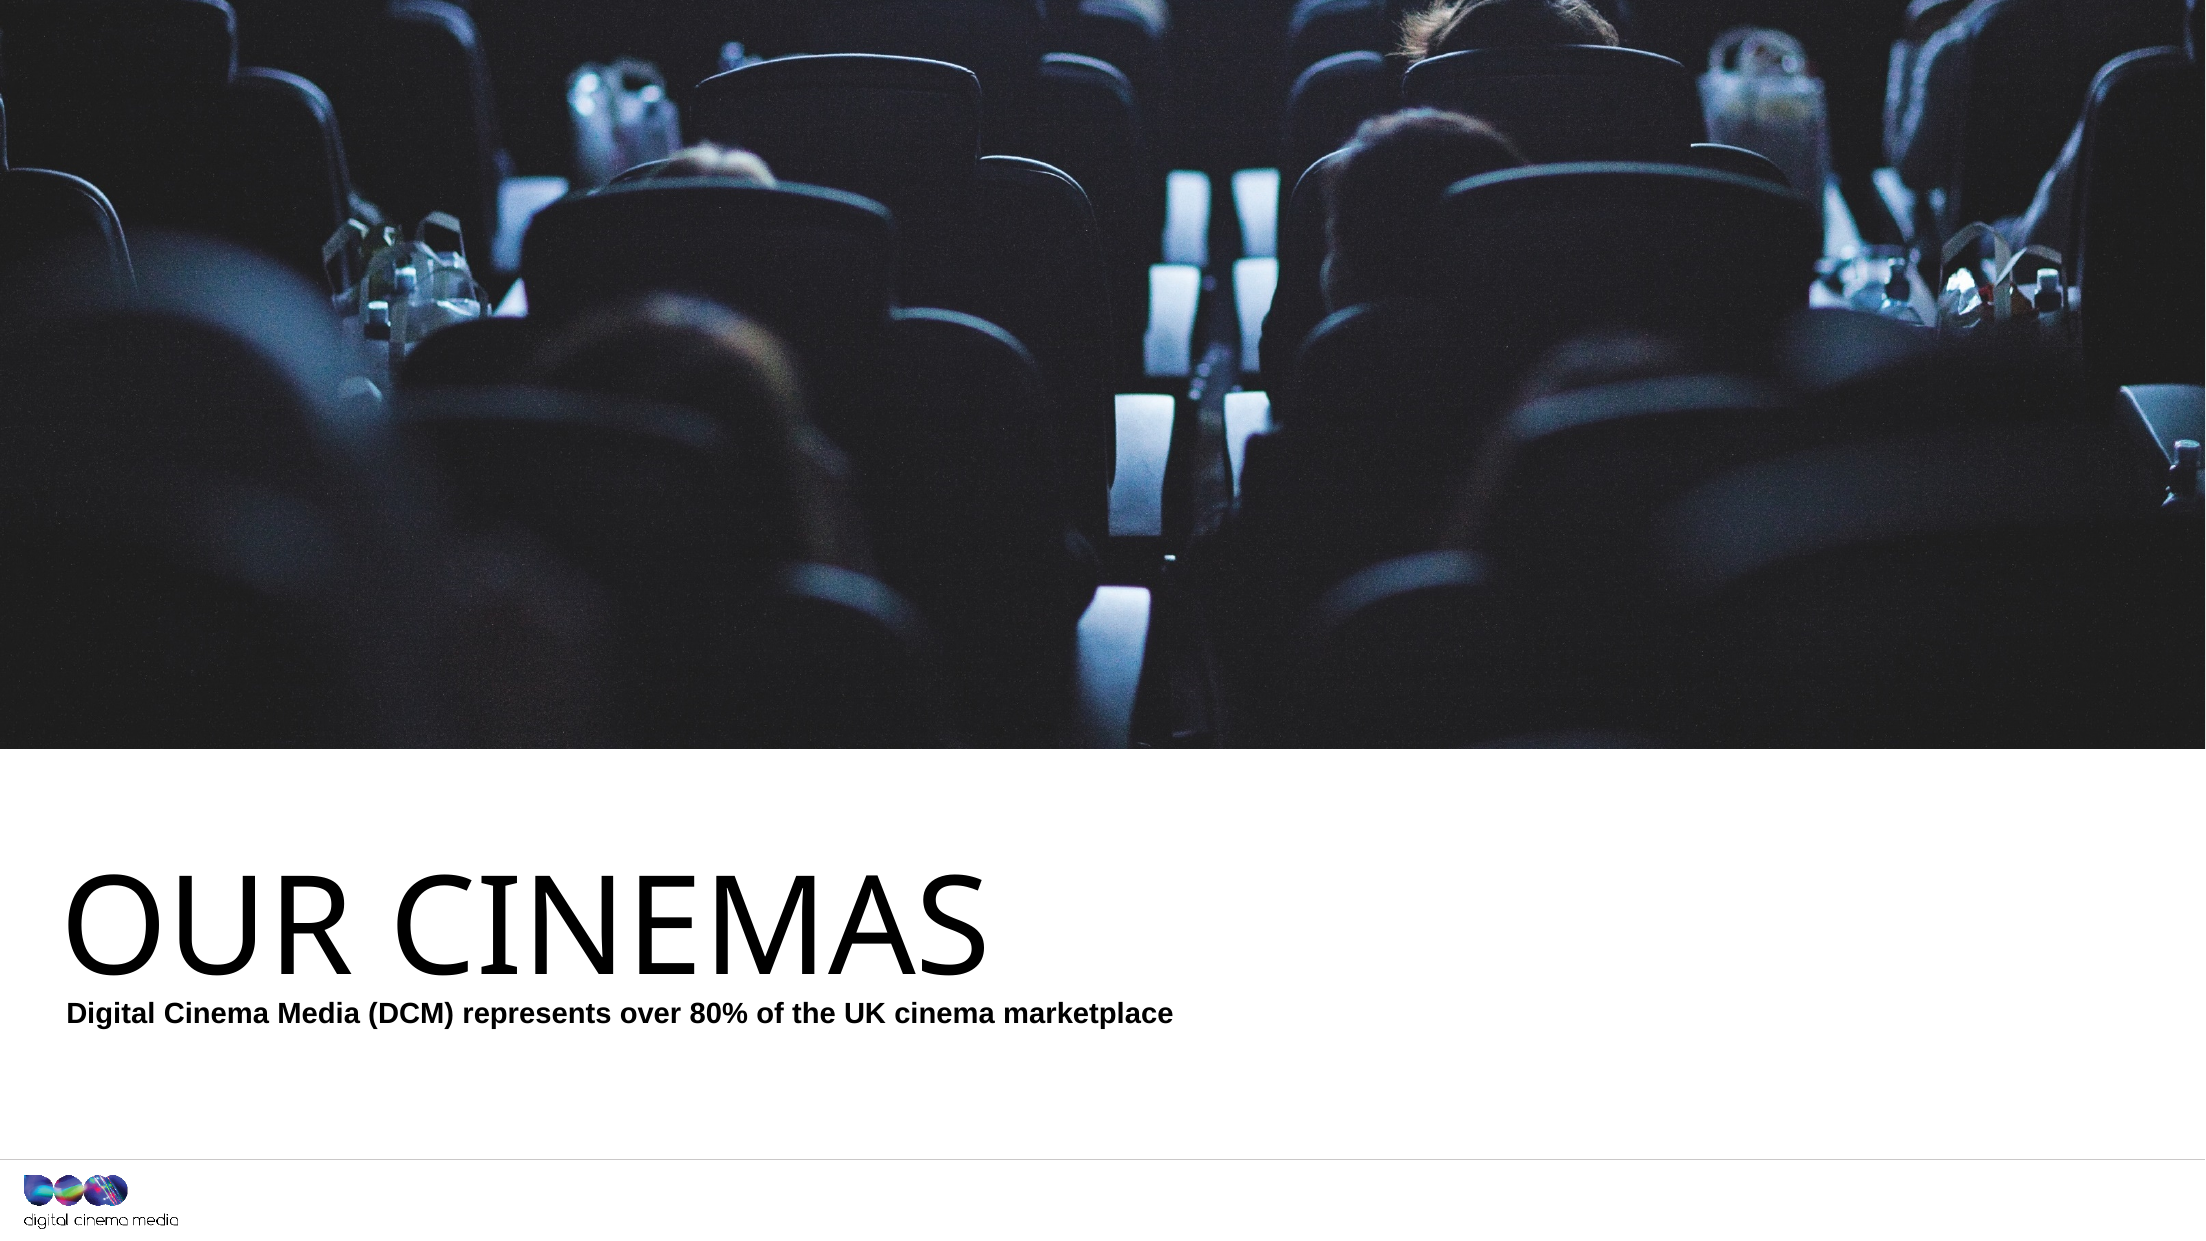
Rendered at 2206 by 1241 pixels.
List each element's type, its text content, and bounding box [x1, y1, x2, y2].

title Our cinemas [60, 861, 2084, 978]
picture [0, 0, 2206, 749]
subtitle Digital Cinema Media (DCM) represents over 80% of the UK cinema marketplace [60, 994, 2079, 1070]
picture [24, 1175, 178, 1229]
